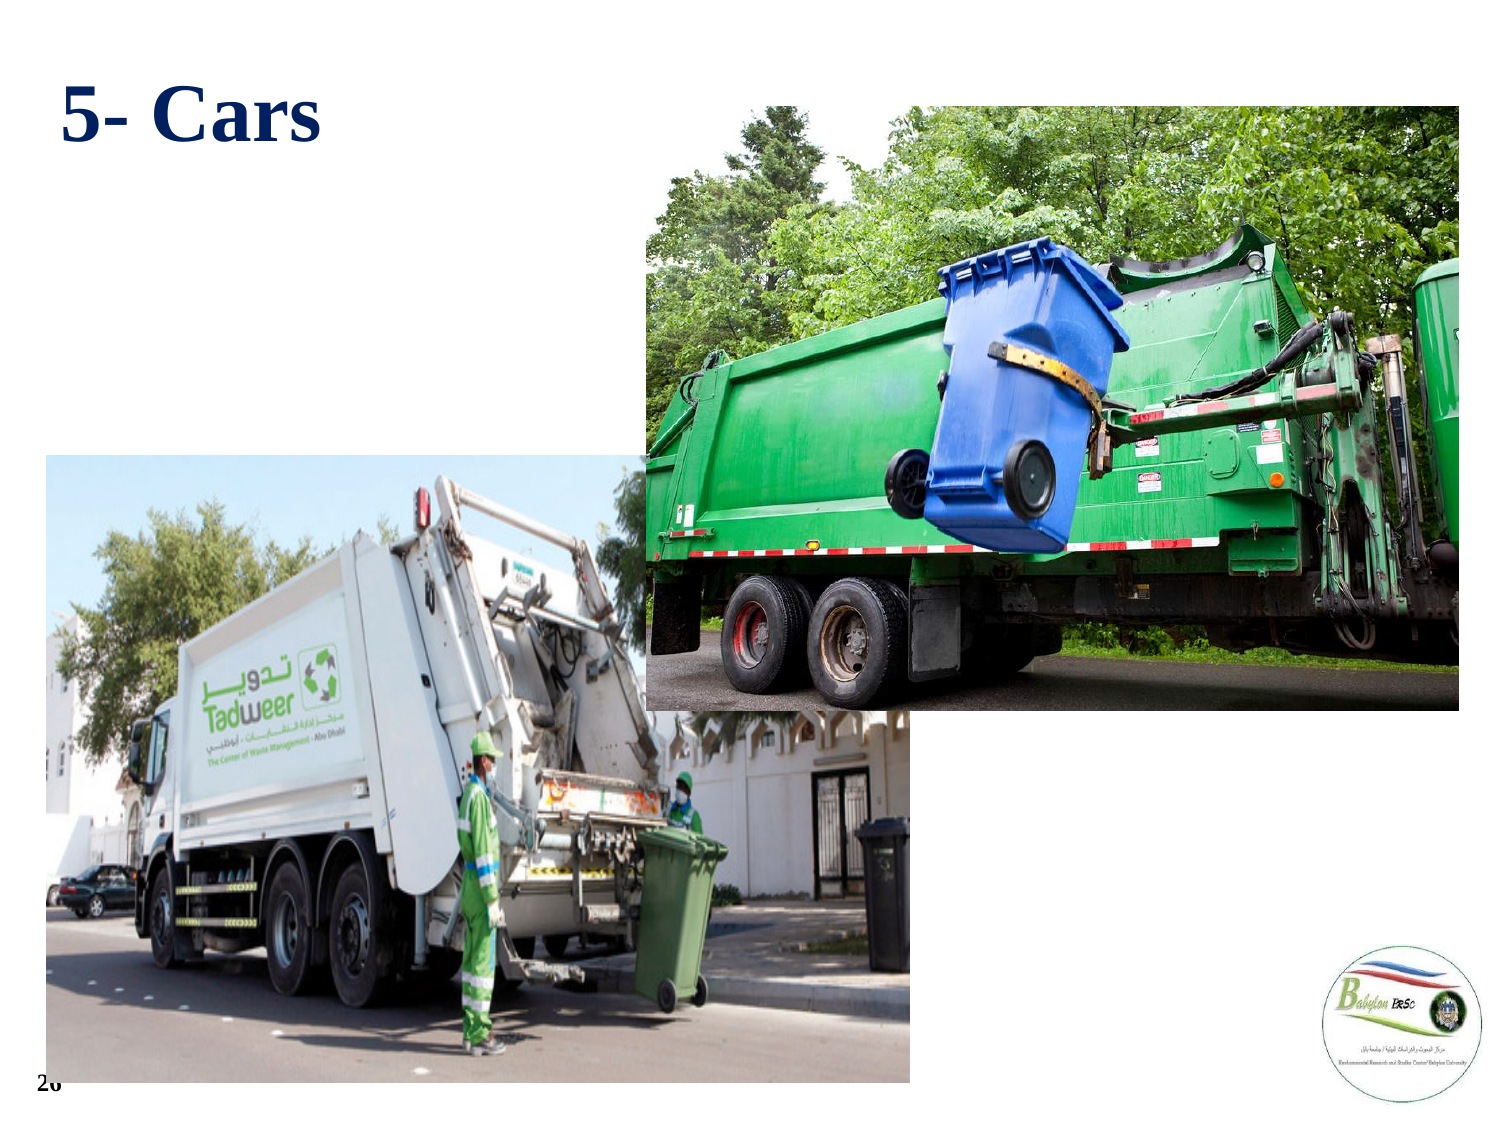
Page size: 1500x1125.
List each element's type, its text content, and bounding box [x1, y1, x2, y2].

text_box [45, 106, 1459, 1083]
slide_number 26 [28, 1058, 71, 1105]
picture [1321, 944, 1483, 1107]
title 5- Cars [52, 31, 351, 105]
